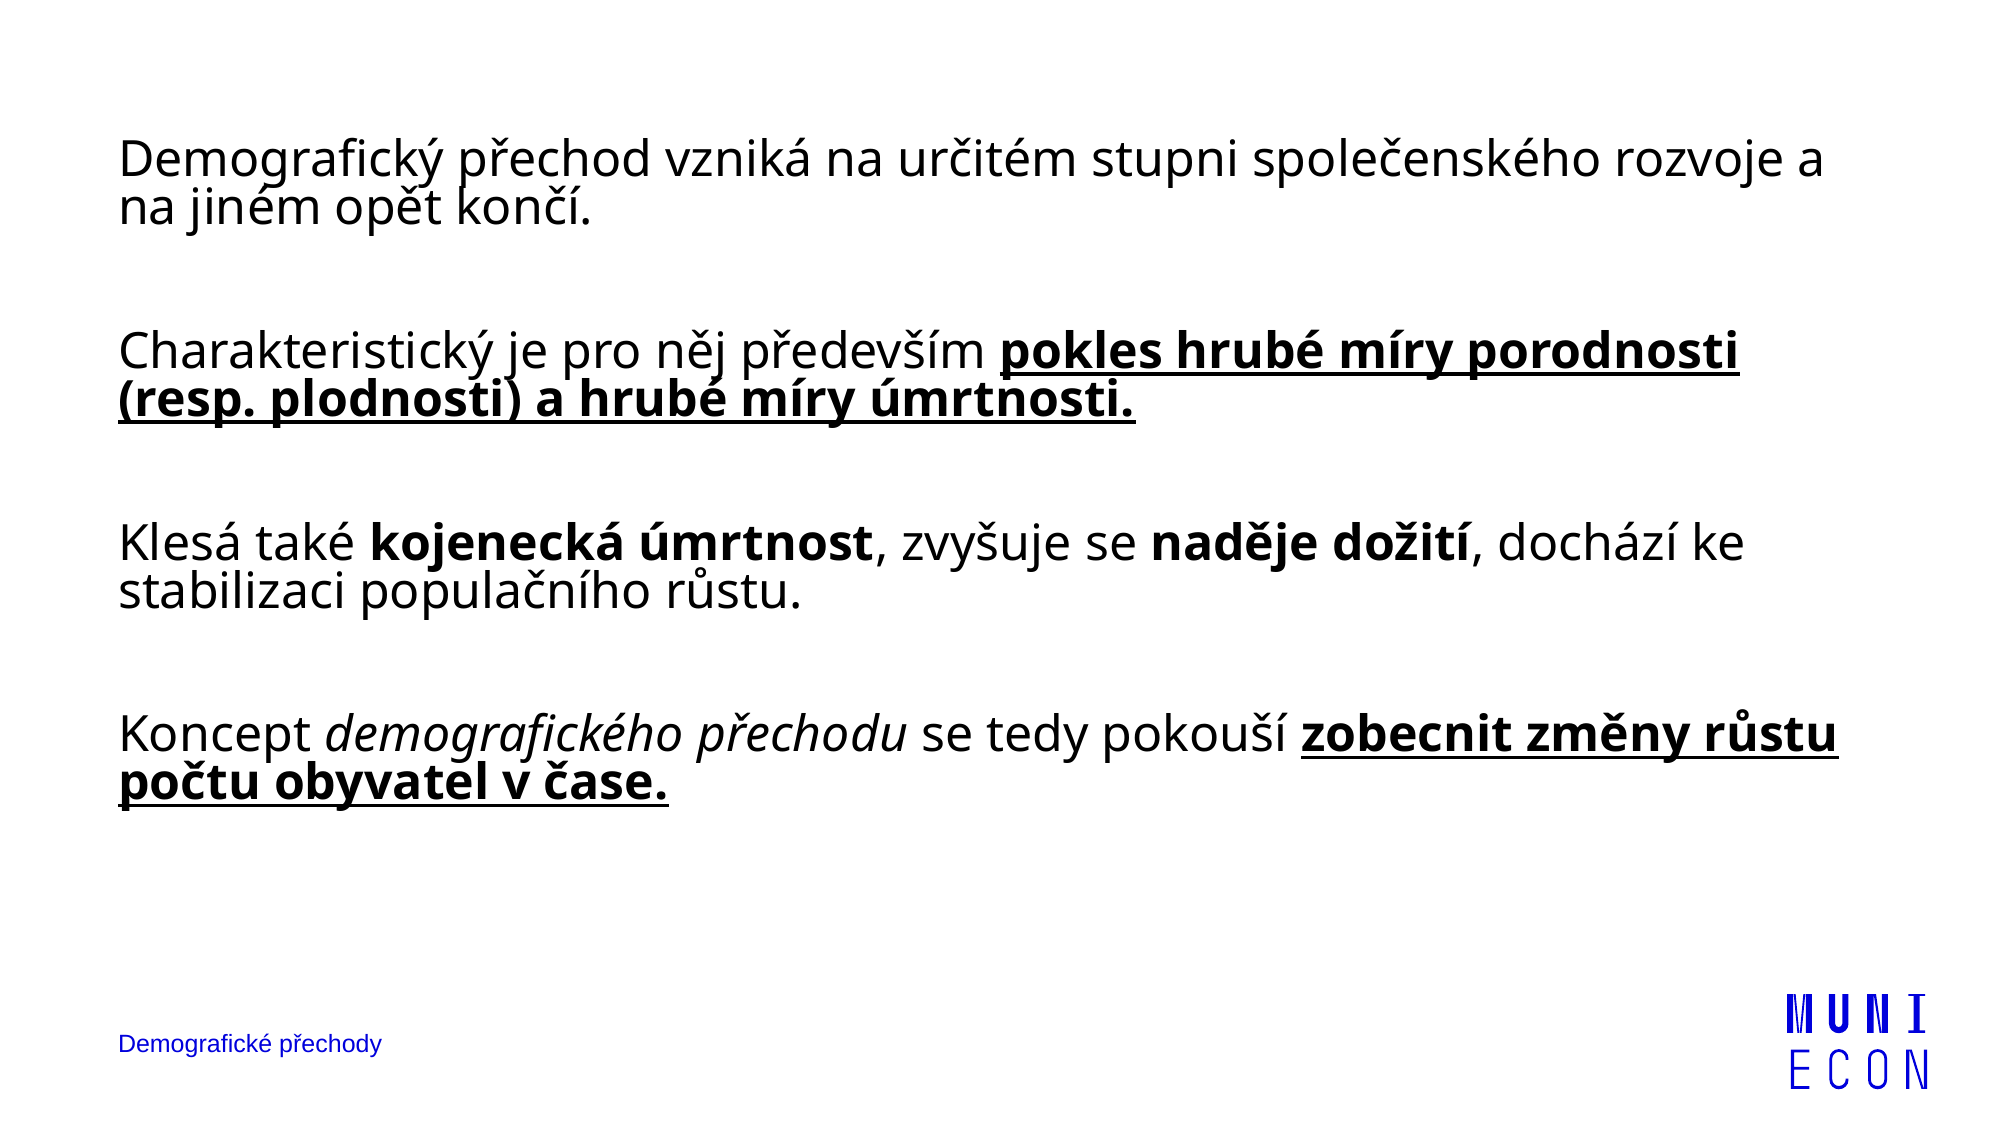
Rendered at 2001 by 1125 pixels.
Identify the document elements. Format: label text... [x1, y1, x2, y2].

footer Demografické přechody [118, 1021, 1418, 1063]
list Demografický přechod vzniká na určitém stupni společenského rozvoje a na jiném opět končí. Charakteristický je pro něj především pokles hrubé míry porodnosti (resp. plodnosti) a hrubé míry úmrtnosti. Klesá také kojenecká úmrtnost, zvyšuje se naděje dožití, dochází ke stabilizaci populačního růstu. Koncept demografického přechodu se tedy pokouší zobecnit změny růstu počtu obyvatel v čase. [118, 78, 1849, 1005]
